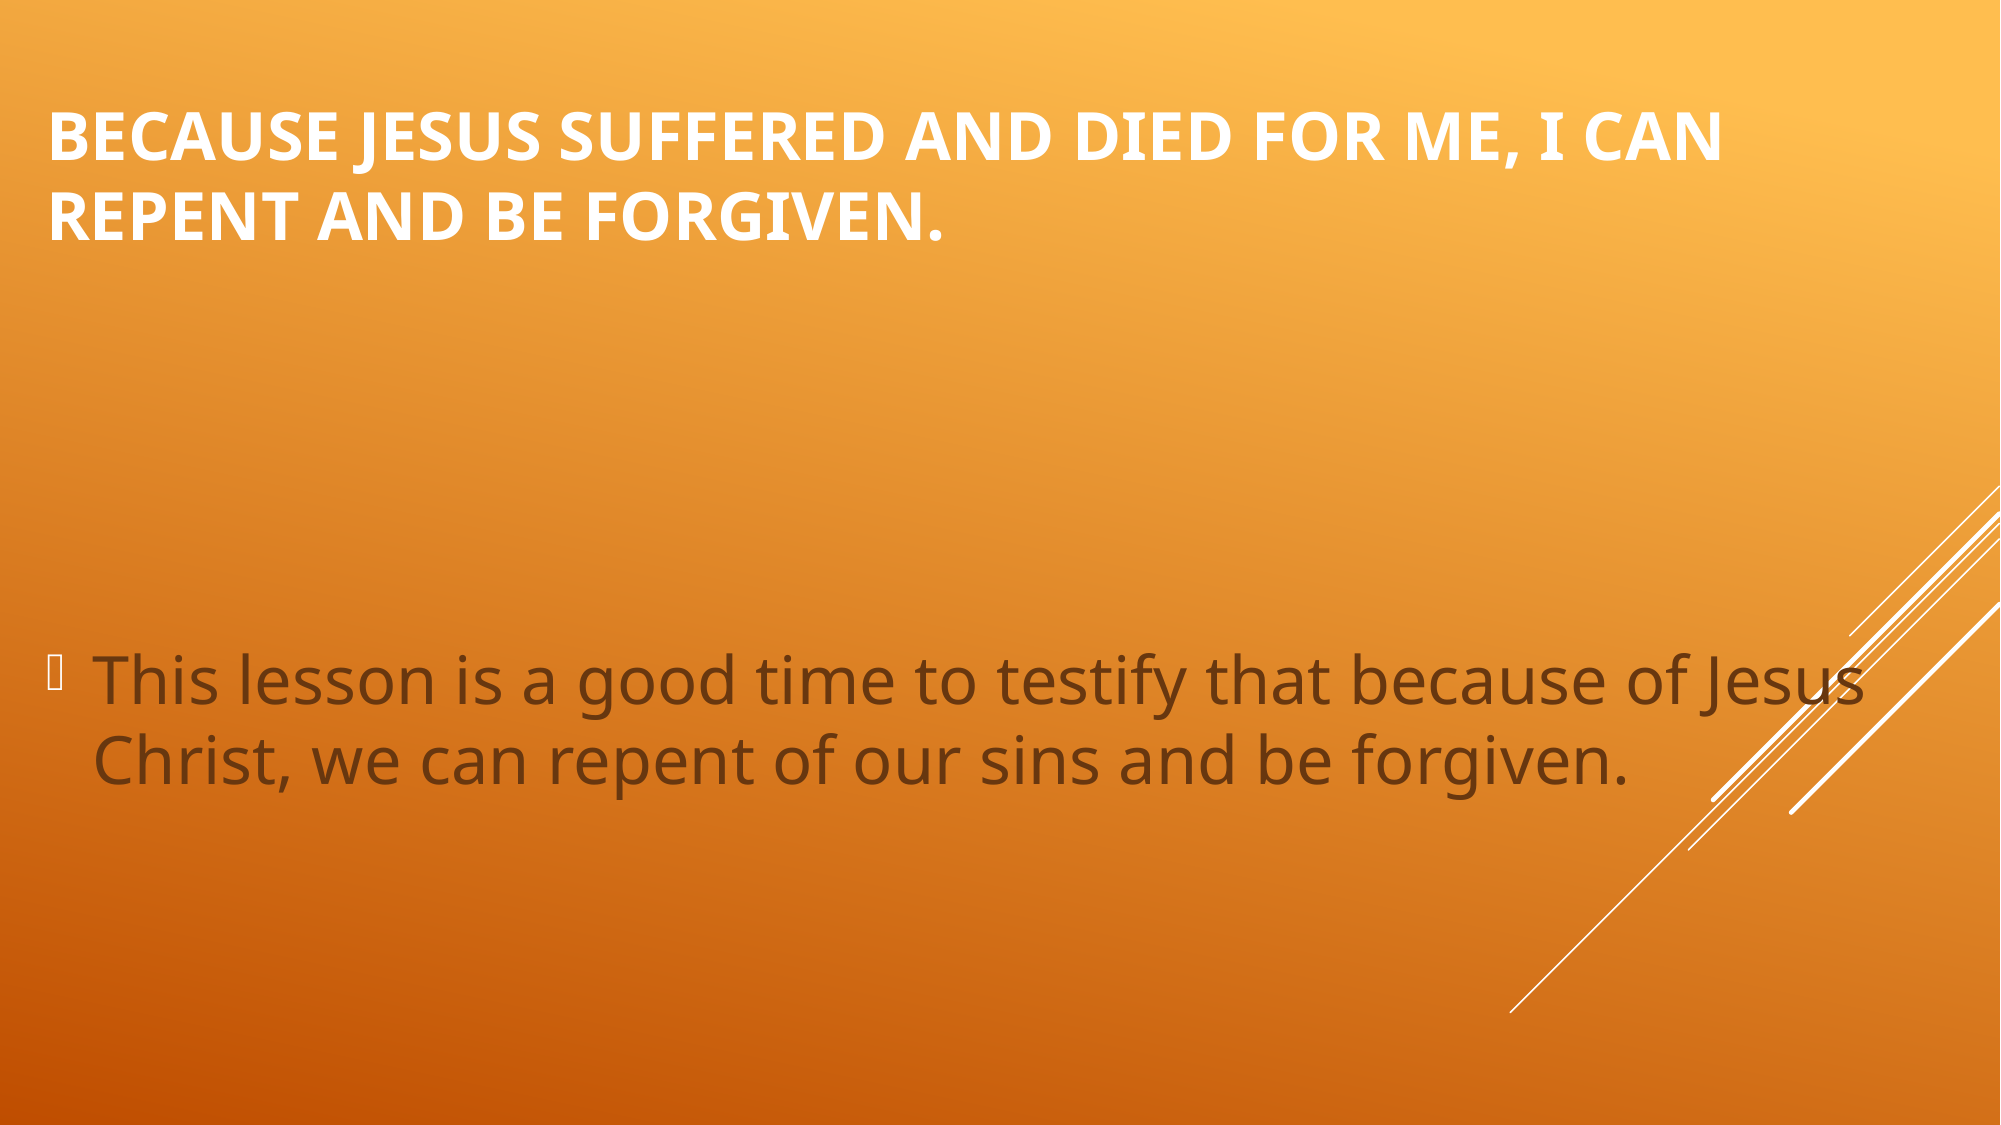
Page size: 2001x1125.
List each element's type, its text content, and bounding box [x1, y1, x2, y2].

title Because Jesus suffered and died for me, I can repent and be forgiven. [31, 49, 1969, 298]
list This lesson is a good time to testify that because of Jesus Christ, we can repent of our sins and be forgiven. [31, 339, 1969, 1097]
